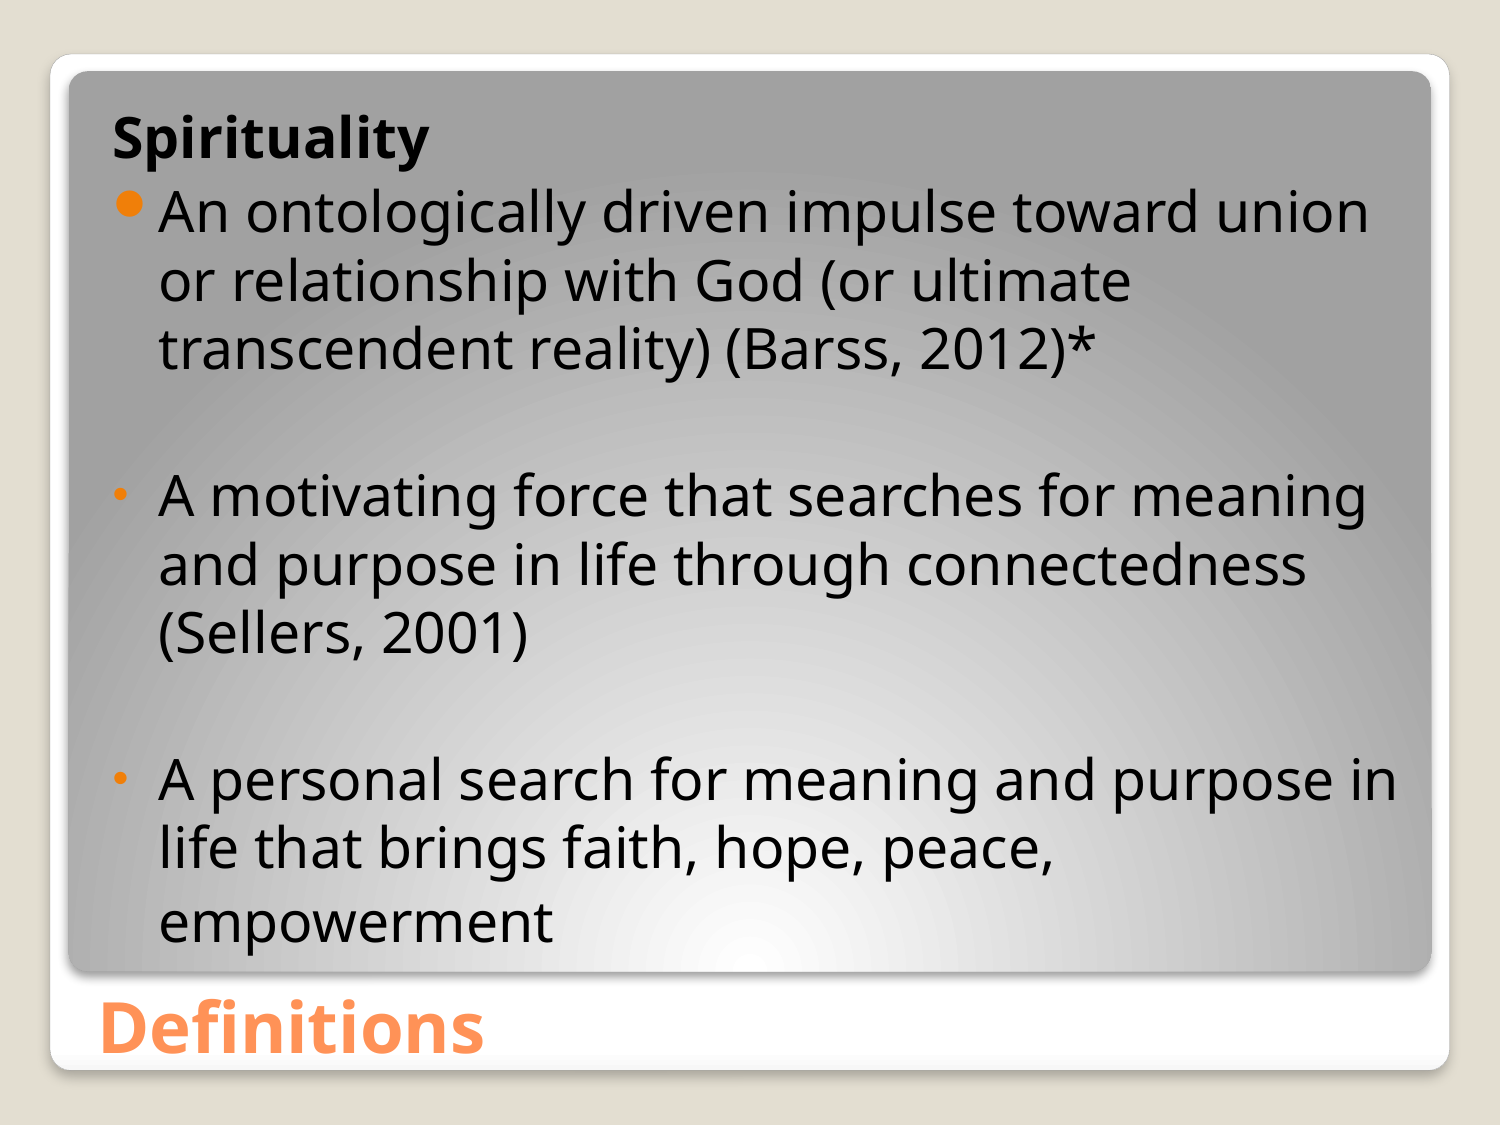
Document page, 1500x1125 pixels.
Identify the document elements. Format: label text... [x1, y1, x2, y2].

list Spirituality An ontologically driven impulse toward union or relationship with God (or ultimate transcendent reality) (Barss, 2012)* A motivating force that searches for meaning and purpose in life through connectedness (Sellers, 2001) A personal search for meaning and purpose in life that brings faith, hope, peace, empowerment [82, 86, 1425, 963]
title Definitions [82, 963, 1425, 1075]
